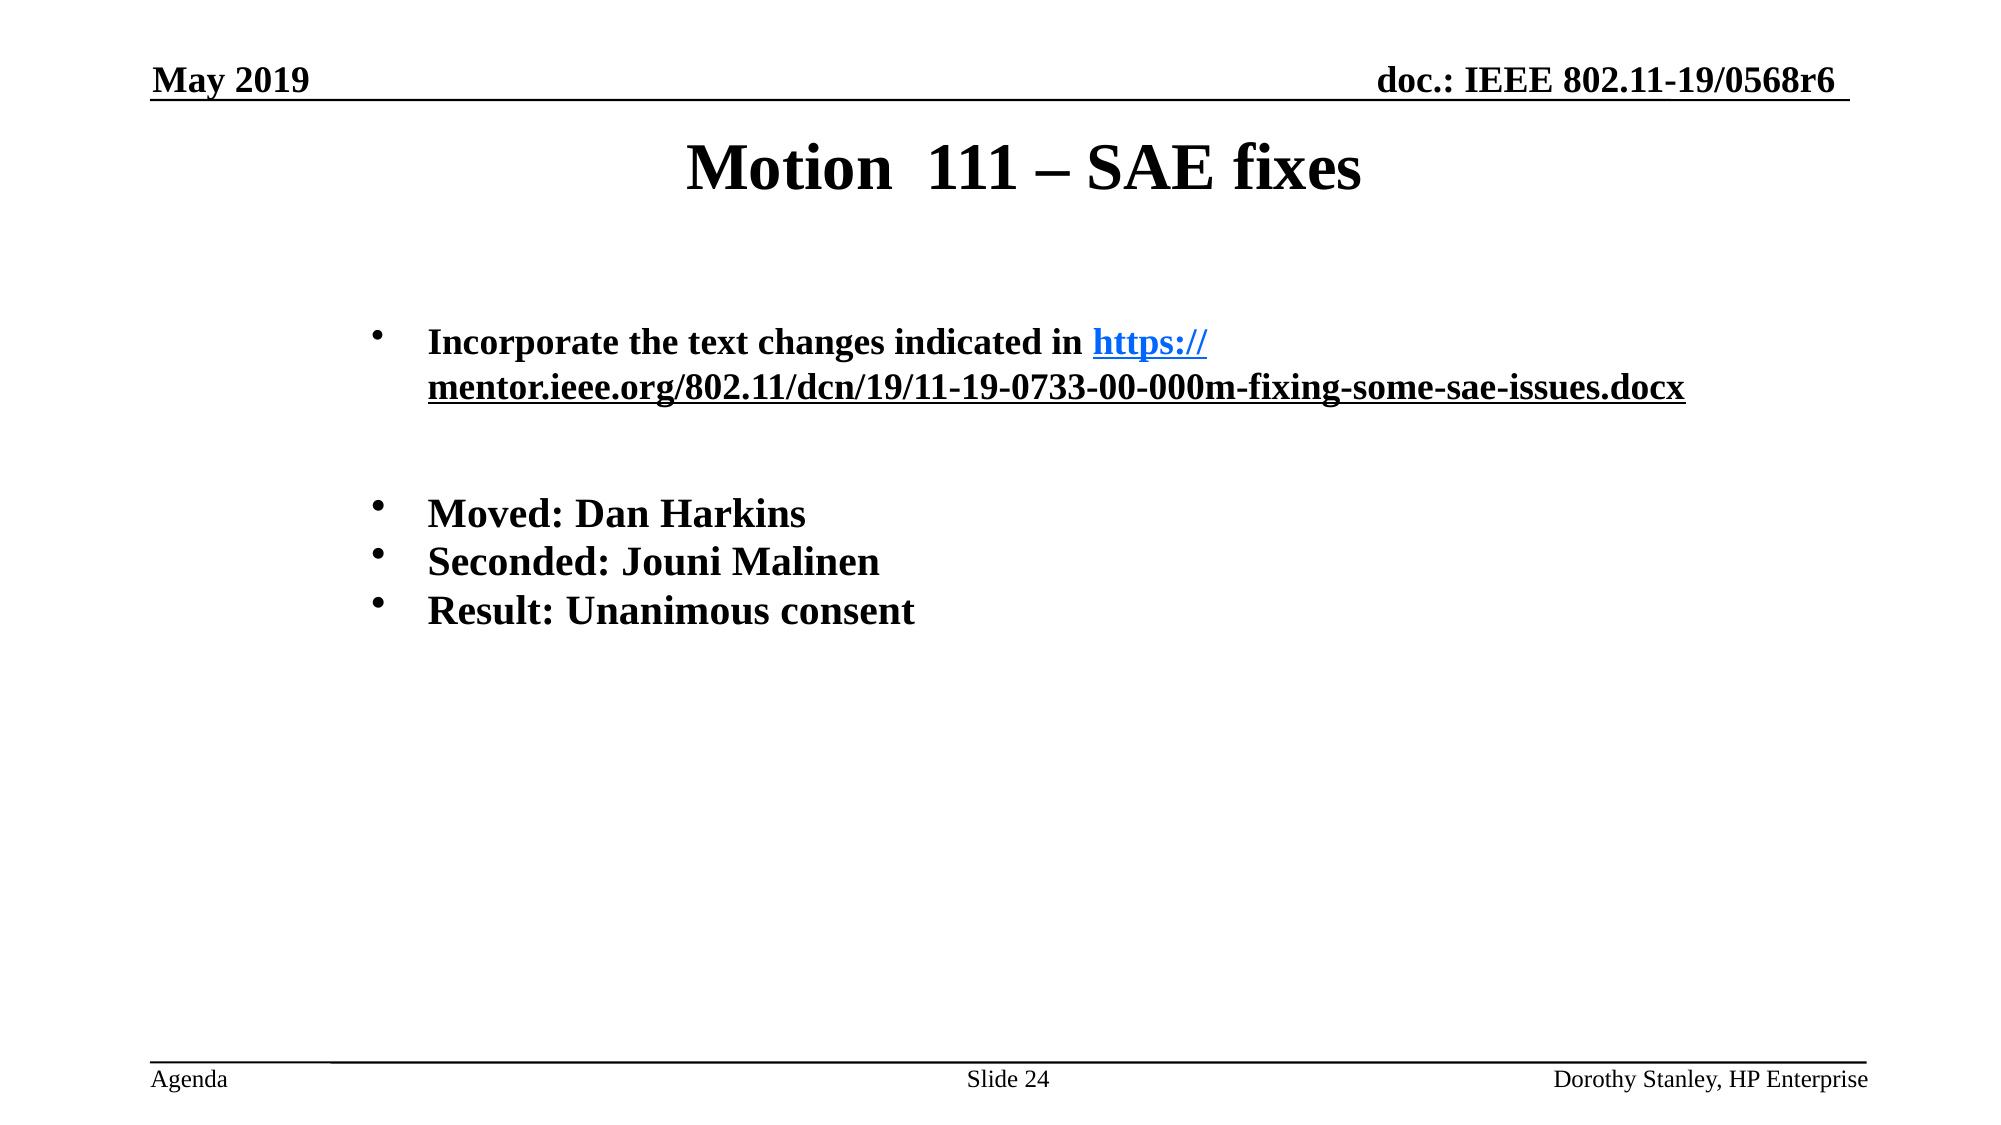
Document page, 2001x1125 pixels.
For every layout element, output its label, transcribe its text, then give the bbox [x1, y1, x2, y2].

footer Dorothy Stanley, HP Enterprise [1549, 1062, 1869, 1093]
list Incorporate the text changes indicated in https://mentor.ieee.org/802.11/dcn/19/11-19-0733-00-000m-fixing-some-sae-issues.docx Moved: Dan Harkins Seconded: Jouni Malinen Result: Unanimous consent [356, 251, 1911, 1002]
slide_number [152, 54, 567, 100]
slide_number Slide 24 [966, 1062, 1051, 1093]
title Motion 111 – SAE fixes [200, 75, 1850, 250]
